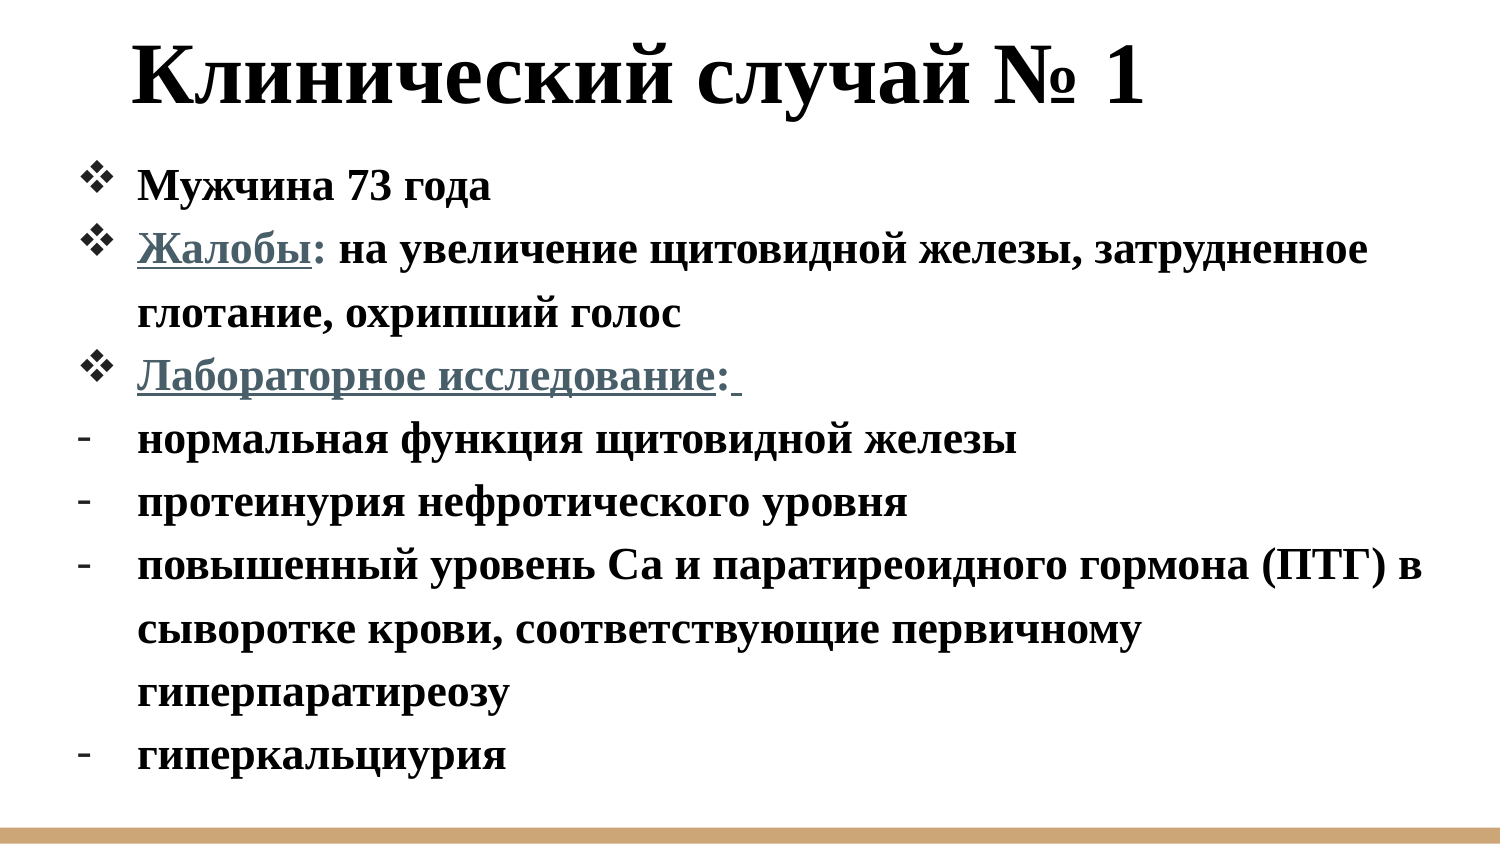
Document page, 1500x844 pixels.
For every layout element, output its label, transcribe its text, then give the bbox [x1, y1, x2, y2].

list Мужчина 73 года Жалобы: на увеличение щитовидной железы, затрудненное глотание, охрипший голос Лабораторное исследование: нормальная функция щитовидной железы протеинурия нефротического уровня повышенный уровень Ca и паратиреоидного гормона (ПТГ) в сыворотке крови, соответствующие первичному гиперпаратиреозу гиперкальциурия [47, 131, 1445, 682]
title Клинический случай № 1 [116, 0, 1500, 137]
